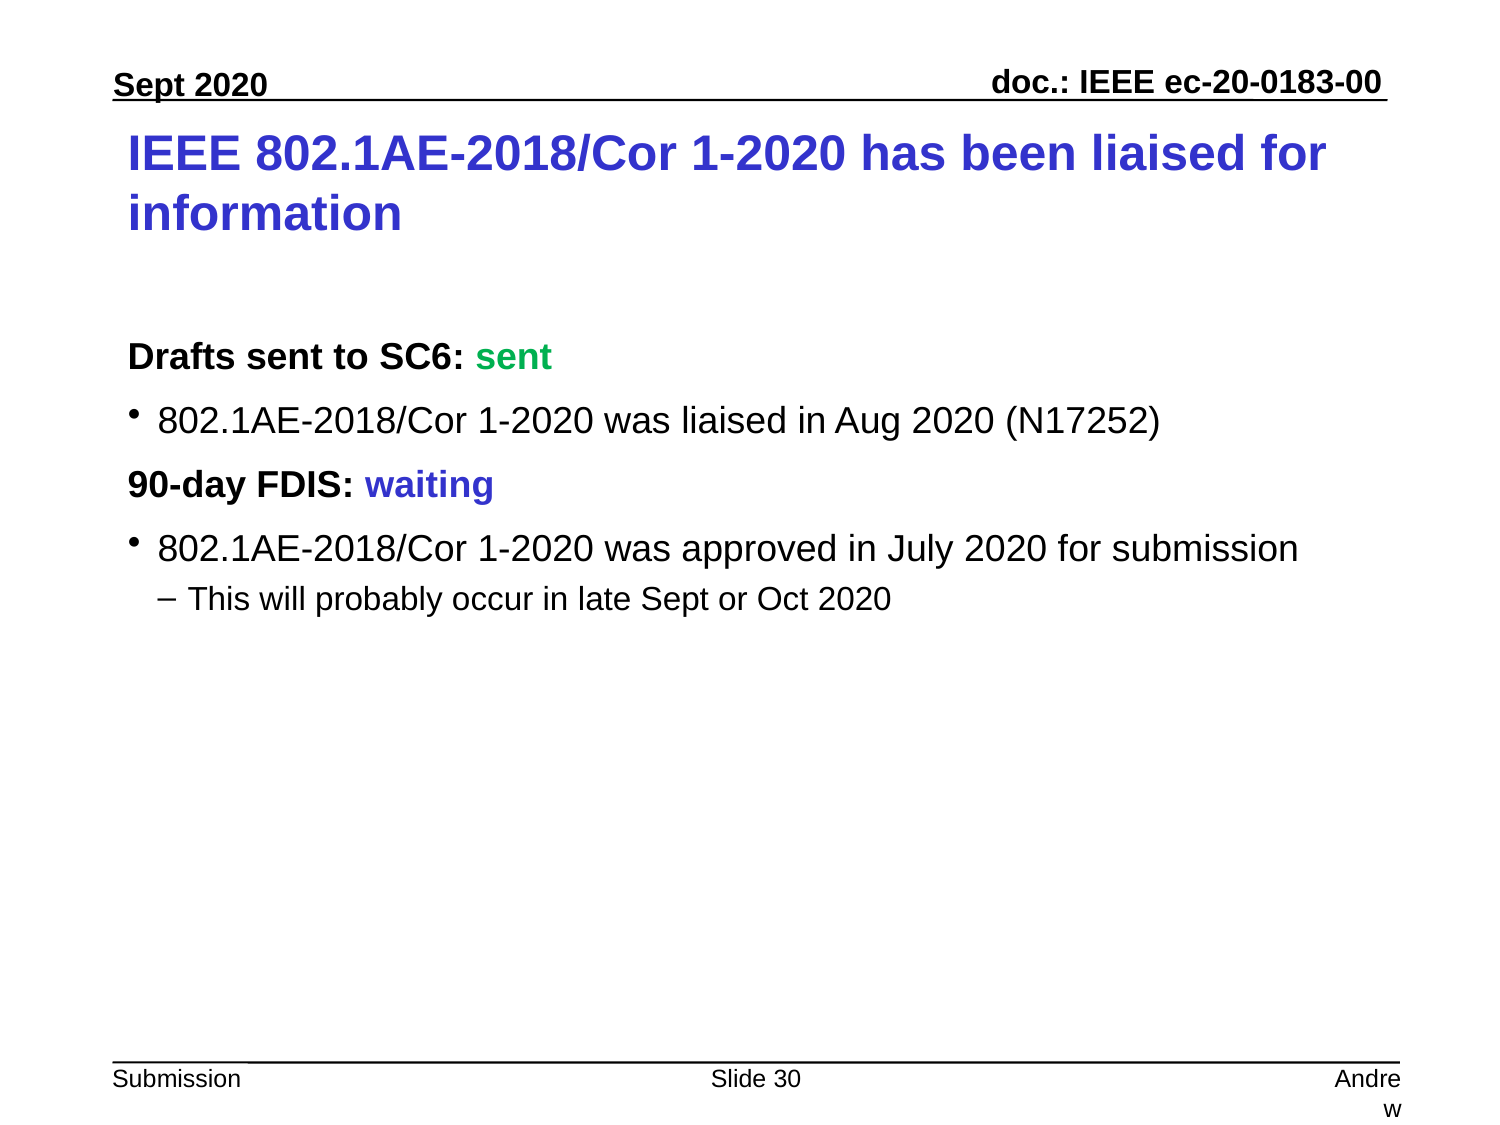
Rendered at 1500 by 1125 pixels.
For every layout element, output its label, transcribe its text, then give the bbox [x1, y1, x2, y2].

list Drafts sent to SC6: sent 802.1AE-2018/Cor 1-2020 was liaised in Aug 2020 (N17252) 90-day FDIS: waiting 802.1AE-2018/Cor 1-2020 was approved in July 2020 for submission This will probably occur in late Sept or Oct 2020 [112, 324, 1388, 1000]
title IEEE 802.1AE-2018/Cor 1-2020 has been liaised for information [112, 112, 1388, 288]
footer Andrew Myles, Cisco [1320, 1061, 1402, 1093]
slide_number Slide 30 [709, 1061, 803, 1093]
